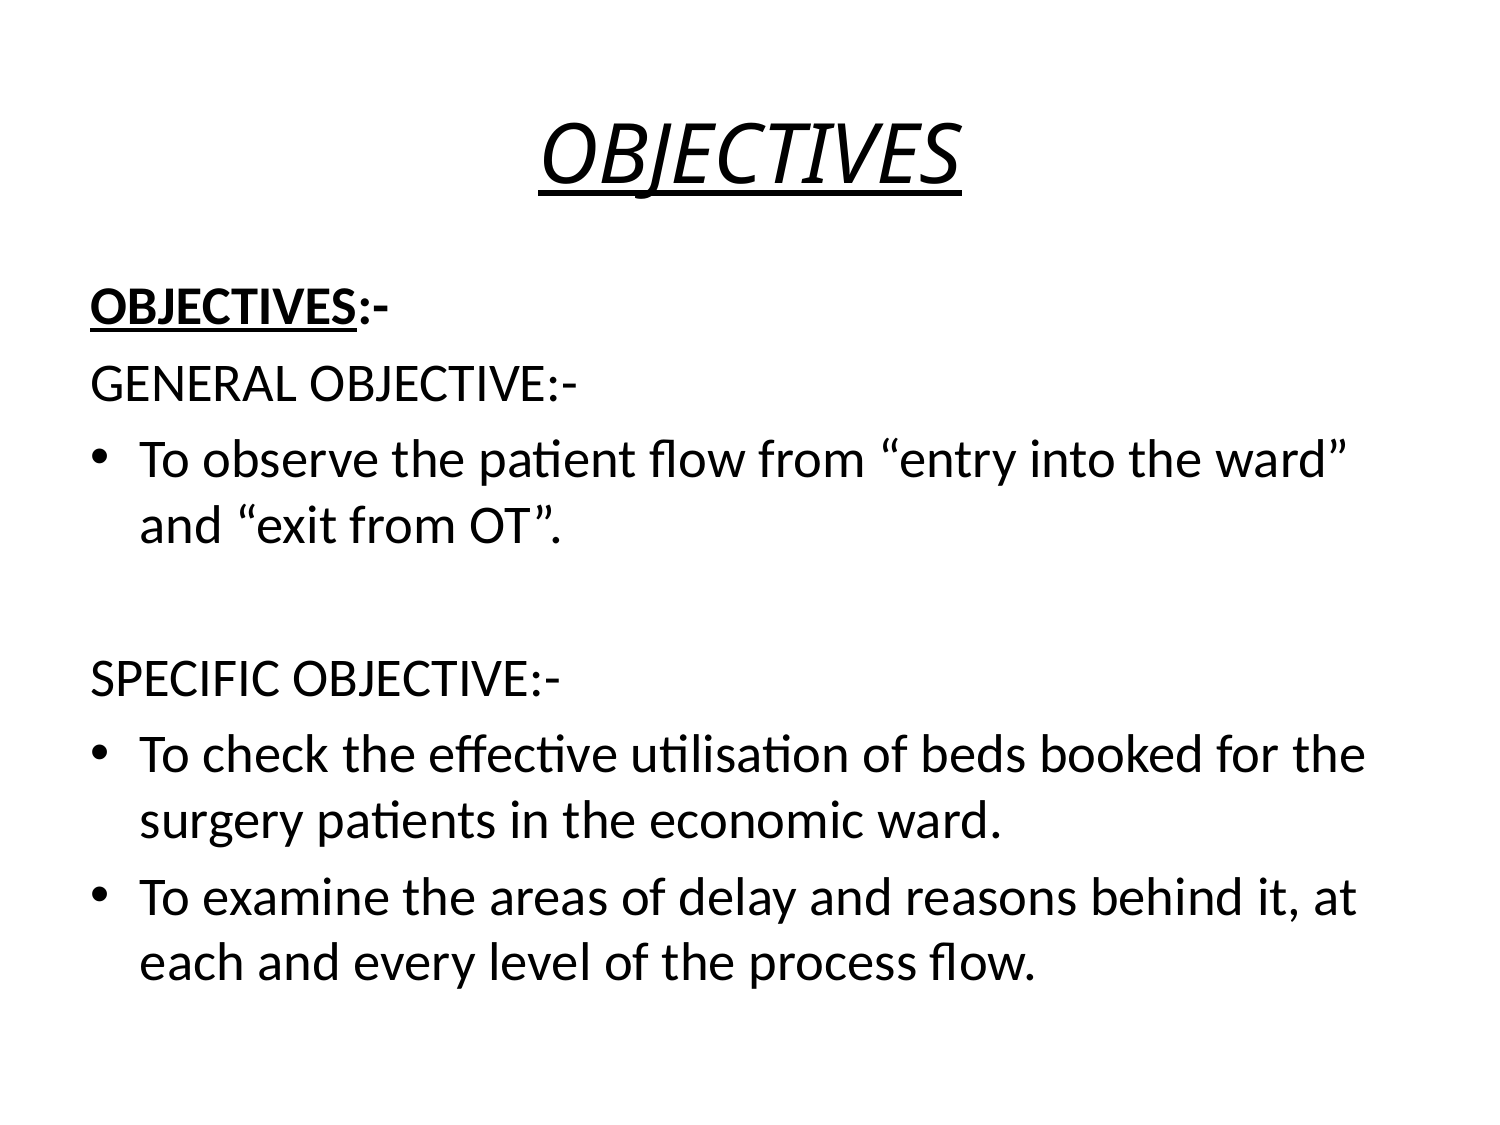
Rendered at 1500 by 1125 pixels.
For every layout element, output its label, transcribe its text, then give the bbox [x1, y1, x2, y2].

title OBJECTIVES [75, 56, 1425, 244]
list OBJECTIVES:- GENERAL OBJECTIVE:- To observe the patient flow from “entry into the ward” and “exit from OT”. SPECIFIC OBJECTIVE:- To check the effective utilisation of beds booked for the surgery patients in the economic ward. To examine the areas of delay and reasons behind it, at each and every level of the process flow. [75, 262, 1425, 1005]
